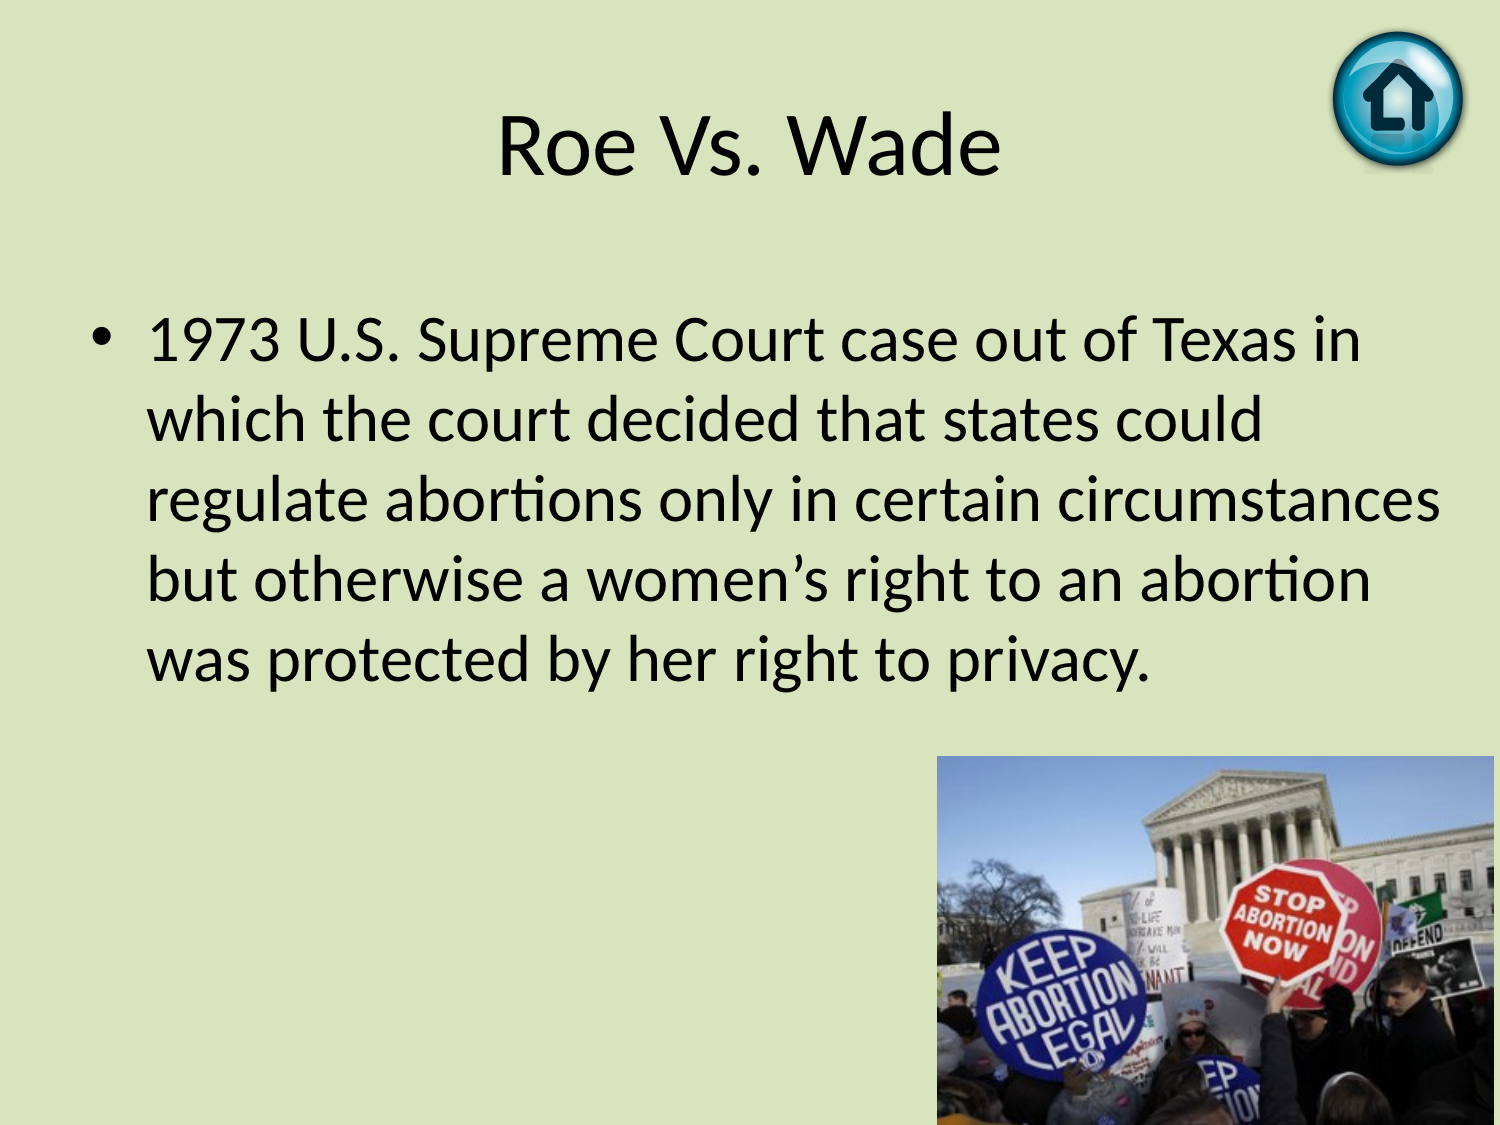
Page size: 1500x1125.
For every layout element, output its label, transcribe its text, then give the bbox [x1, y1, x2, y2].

title Roe Vs. Wade [75, 45, 1425, 233]
picture [1322, 24, 1473, 175]
list 1973 U.S. Supreme Court case out of Texas in which the court decided that states could regulate abortions only in certain circumstances but otherwise a women’s right to an abortion was protected by her right to privacy. [75, 287, 1463, 1075]
picture [937, 756, 1495, 1125]
